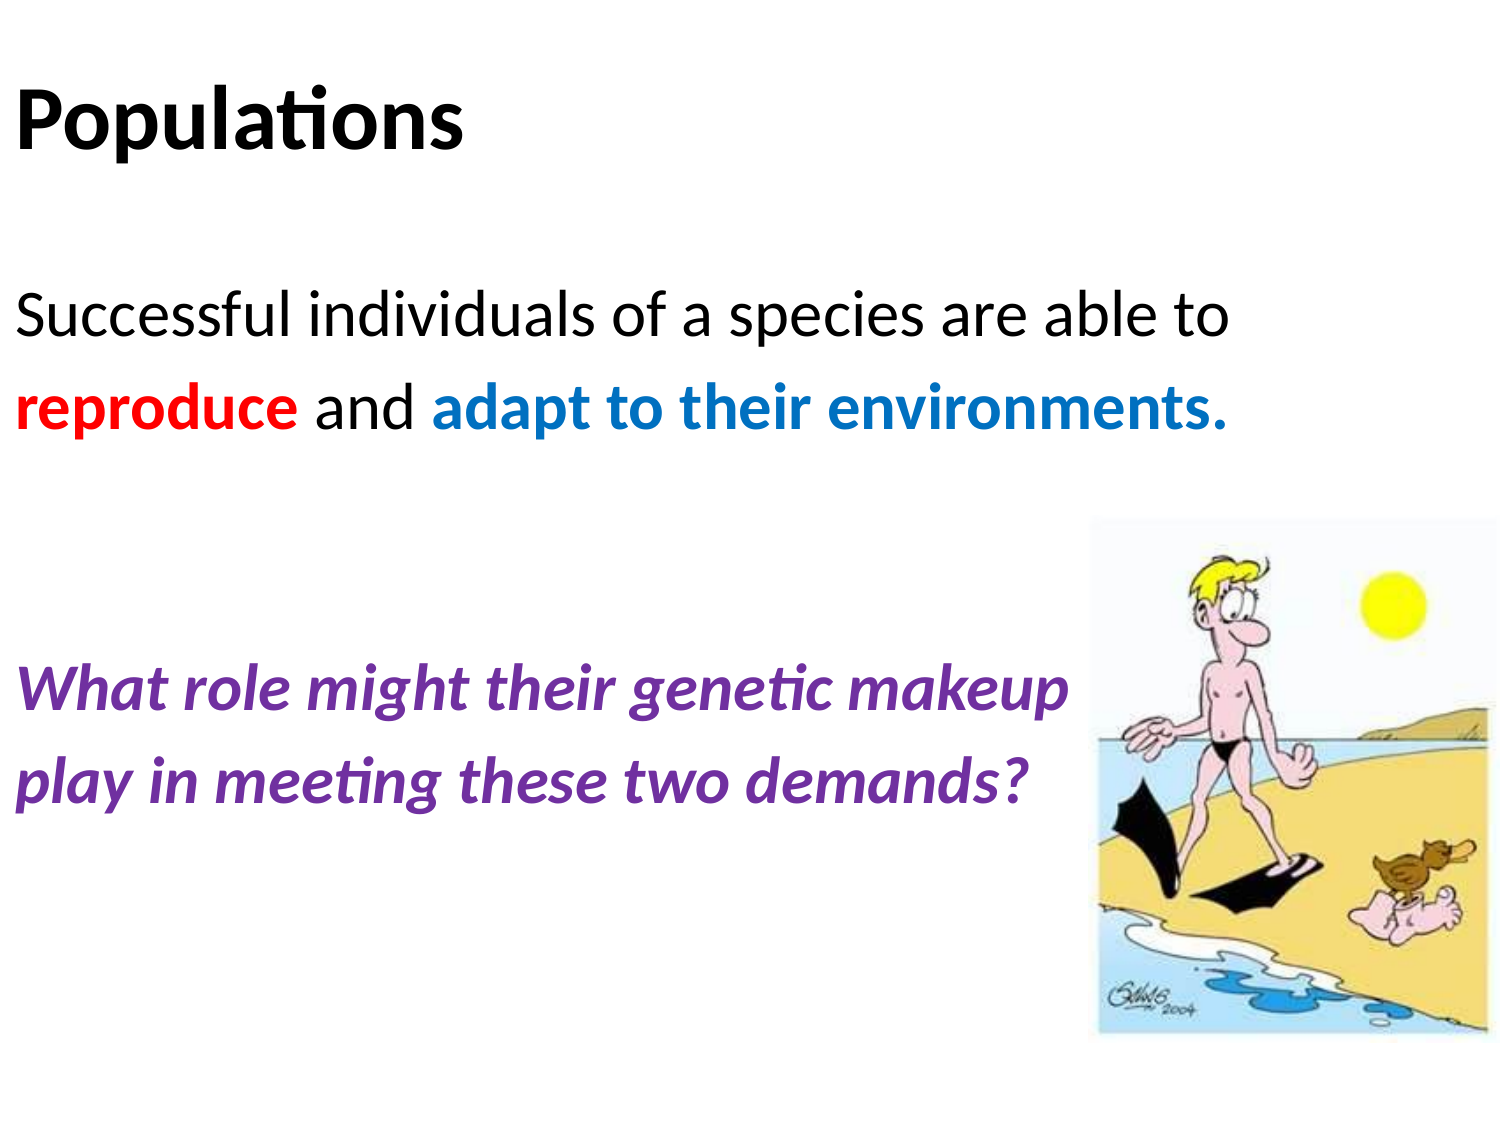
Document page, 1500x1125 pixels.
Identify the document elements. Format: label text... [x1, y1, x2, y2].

text_box Populations [0, 19, 1205, 207]
picture [1088, 514, 1500, 1043]
list Successful individuals of a species are able to reproduce and adapt to their environments. What role might their genetic makeup play in meeting these two demands? [0, 262, 1500, 1005]
